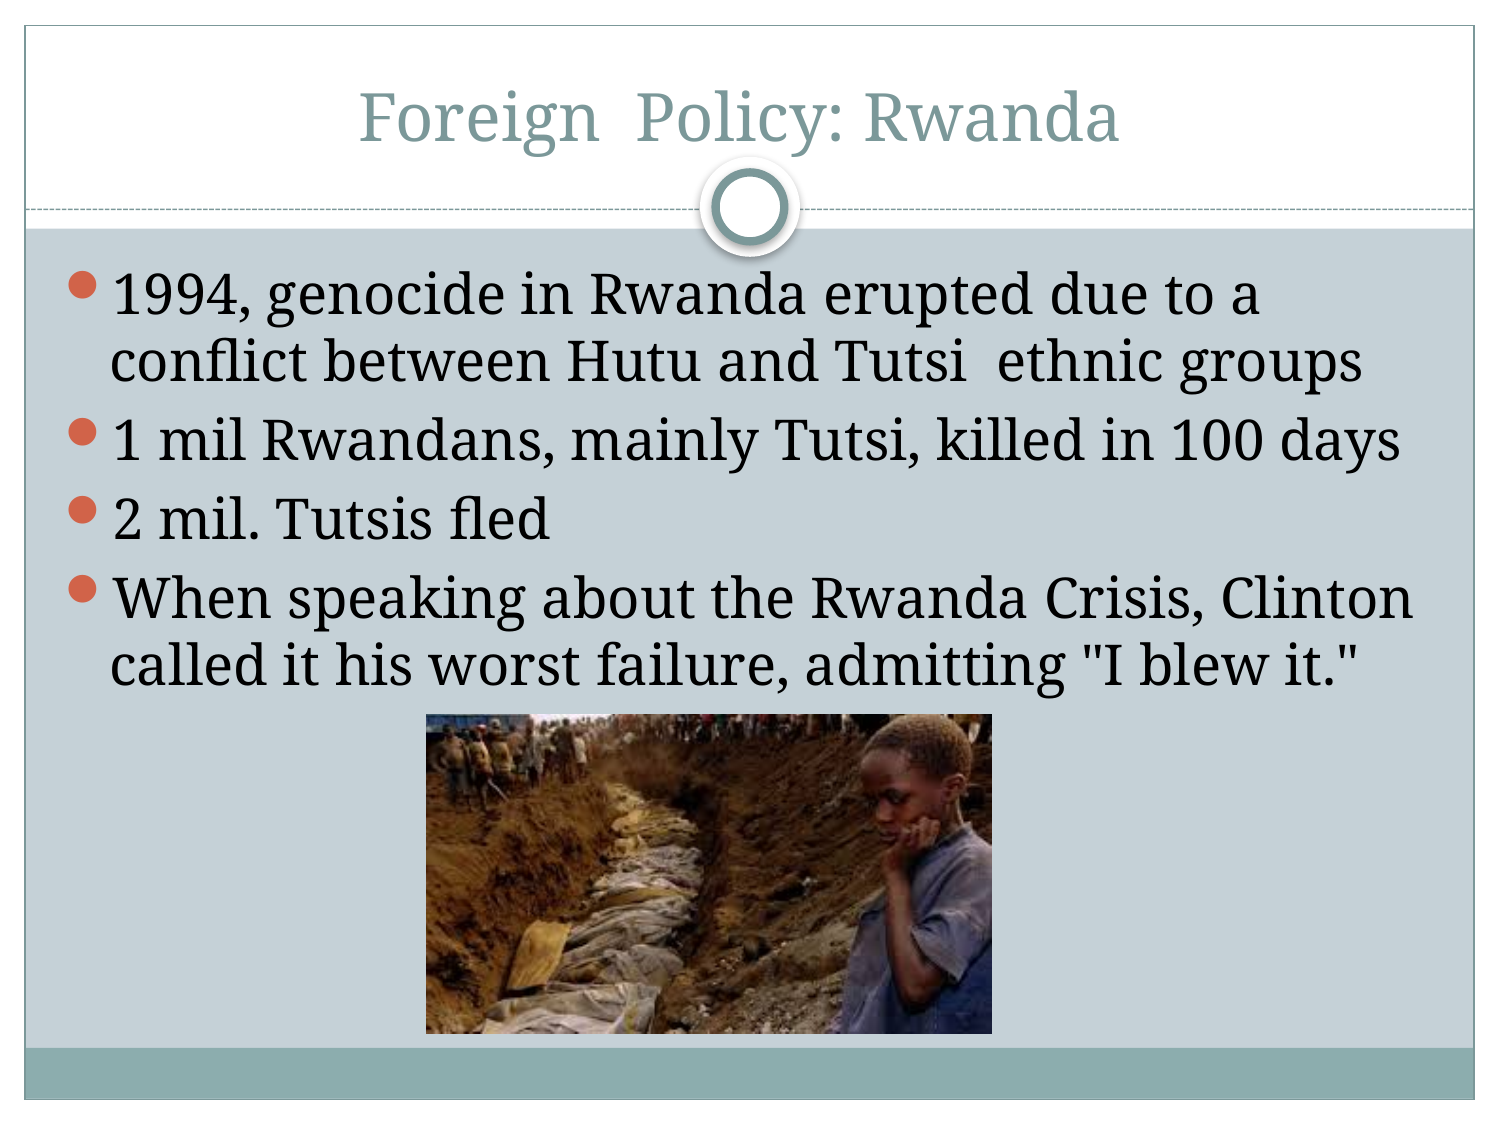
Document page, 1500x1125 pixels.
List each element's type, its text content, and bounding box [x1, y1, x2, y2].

list 1994, genocide in Rwanda erupted due to a conflict between Hutu and Tutsi ethnic groups 1 mil Rwandans, mainly Tutsi, killed in 100 days 2 mil. Tutsis fled When speaking about the Rwanda Crisis, Clinton called it his worst failure, admitting "I blew it." [49, 250, 1445, 1001]
picture [426, 714, 992, 1035]
title Foreign Policy: Rwanda [49, 37, 1450, 162]
